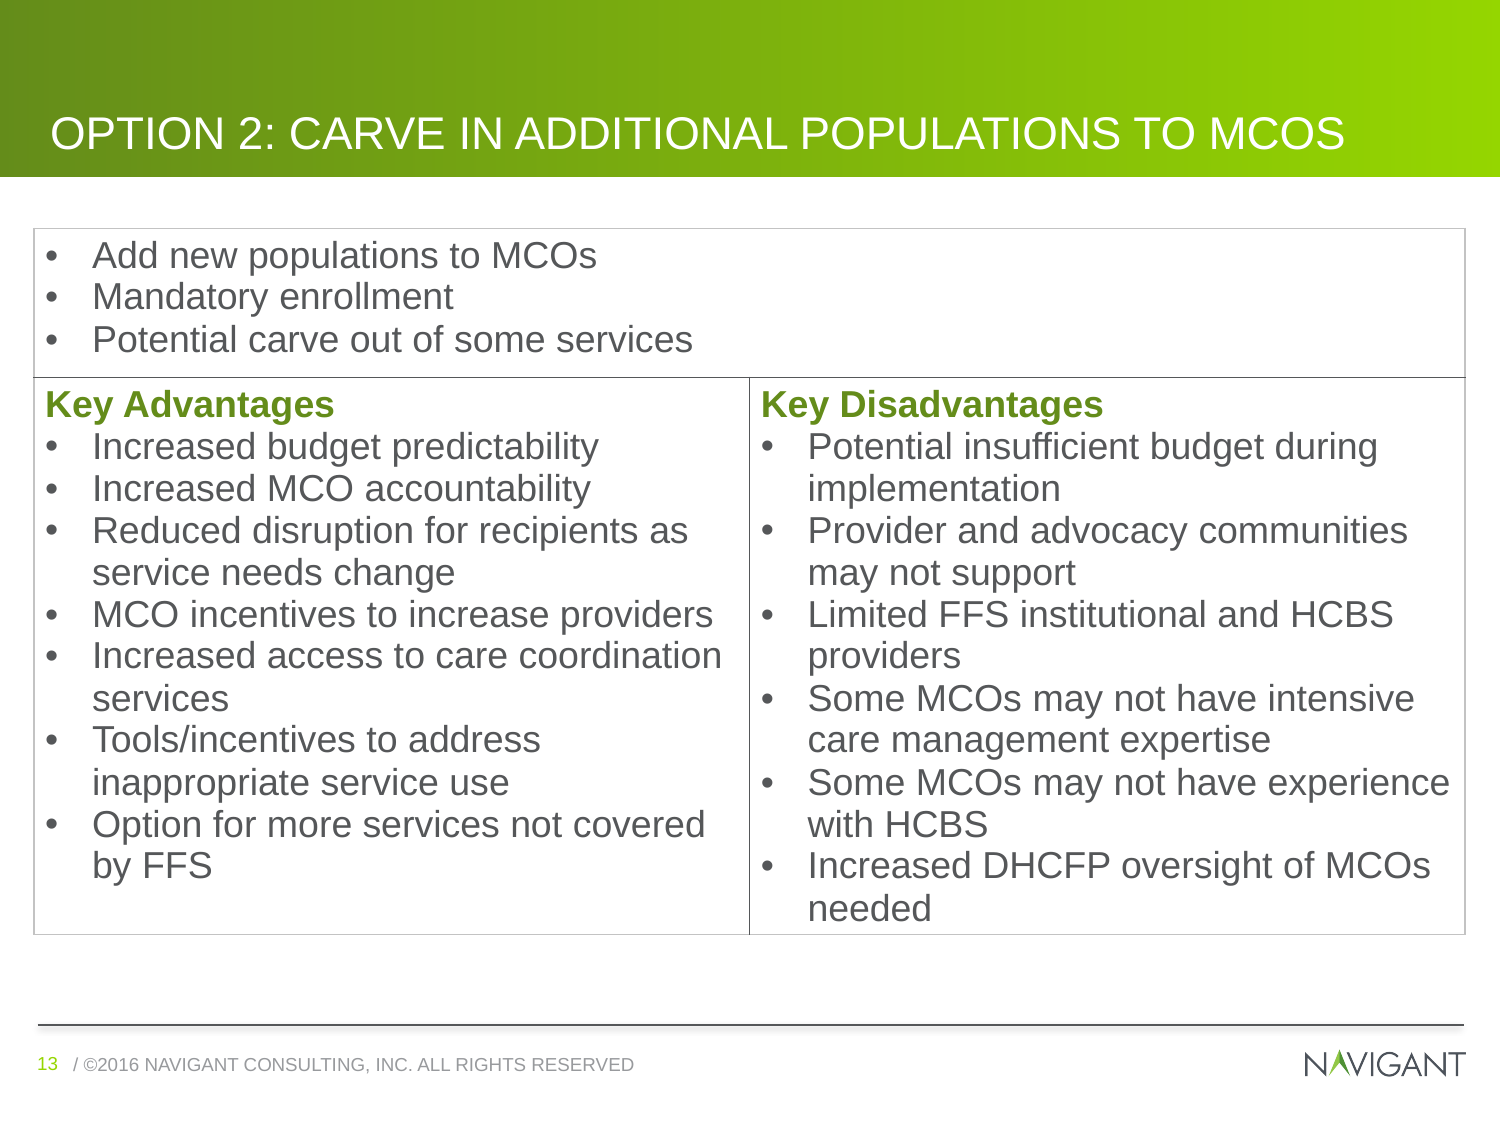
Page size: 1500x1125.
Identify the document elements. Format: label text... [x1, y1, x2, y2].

picture [1305, 1049, 1466, 1077]
title Option 2: Carve in additional populations to MCOs [35, 0, 1466, 166]
table_cell Key Disadvantages Potential insufficient budget during implementation Provider and advocacy communities may not support Limited FFS institutional and HCBS providers Some MCOs may not have intensive care management expertise Some MCOs may not have experience with HCBS Increased DHCFP oversight of MCOs needed [750, 378, 1464, 934]
table_cell Key Advantages Increased budget predictability Increased MCO accountability Reduced disruption for recipients as service needs change MCO incentives to increase providers Increased access to care coordination services Tools/incentives to address inappropriate service use Option for more services not covered by FFS [35, 378, 749, 934]
table_header Add new populations to MCOs Mandatory enrollment Potential carve out of some services [35, 229, 1464, 377]
